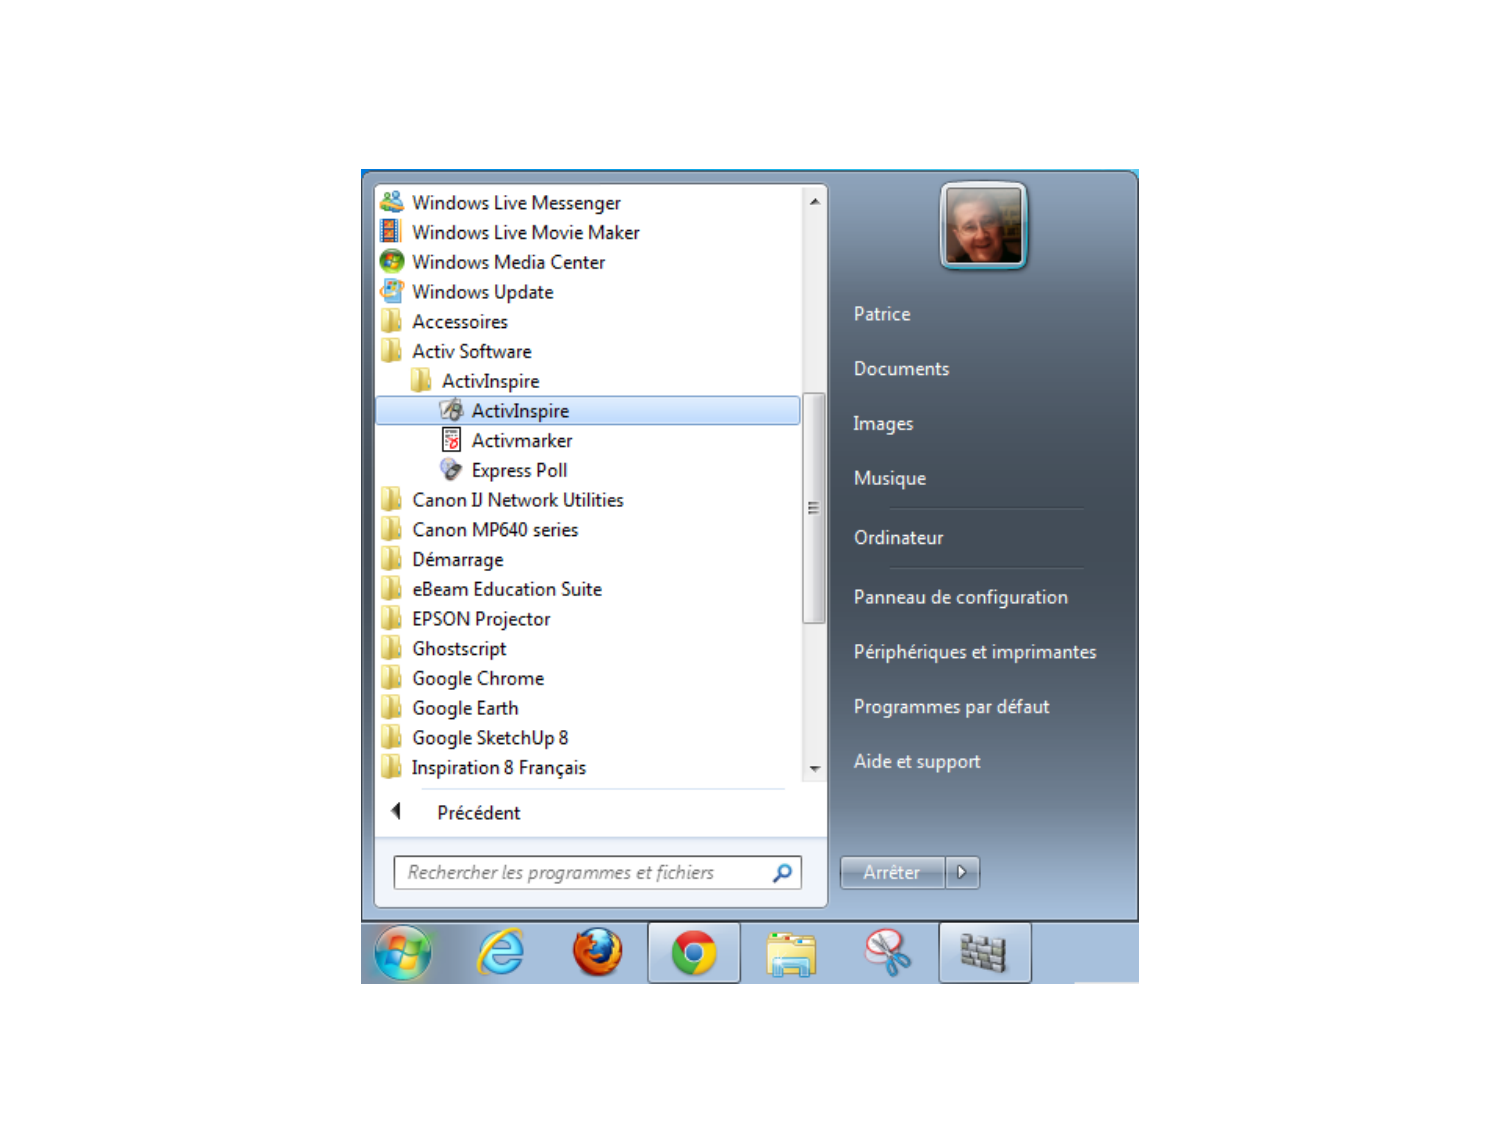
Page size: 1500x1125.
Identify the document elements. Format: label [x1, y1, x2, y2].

picture [361, 169, 1139, 985]
